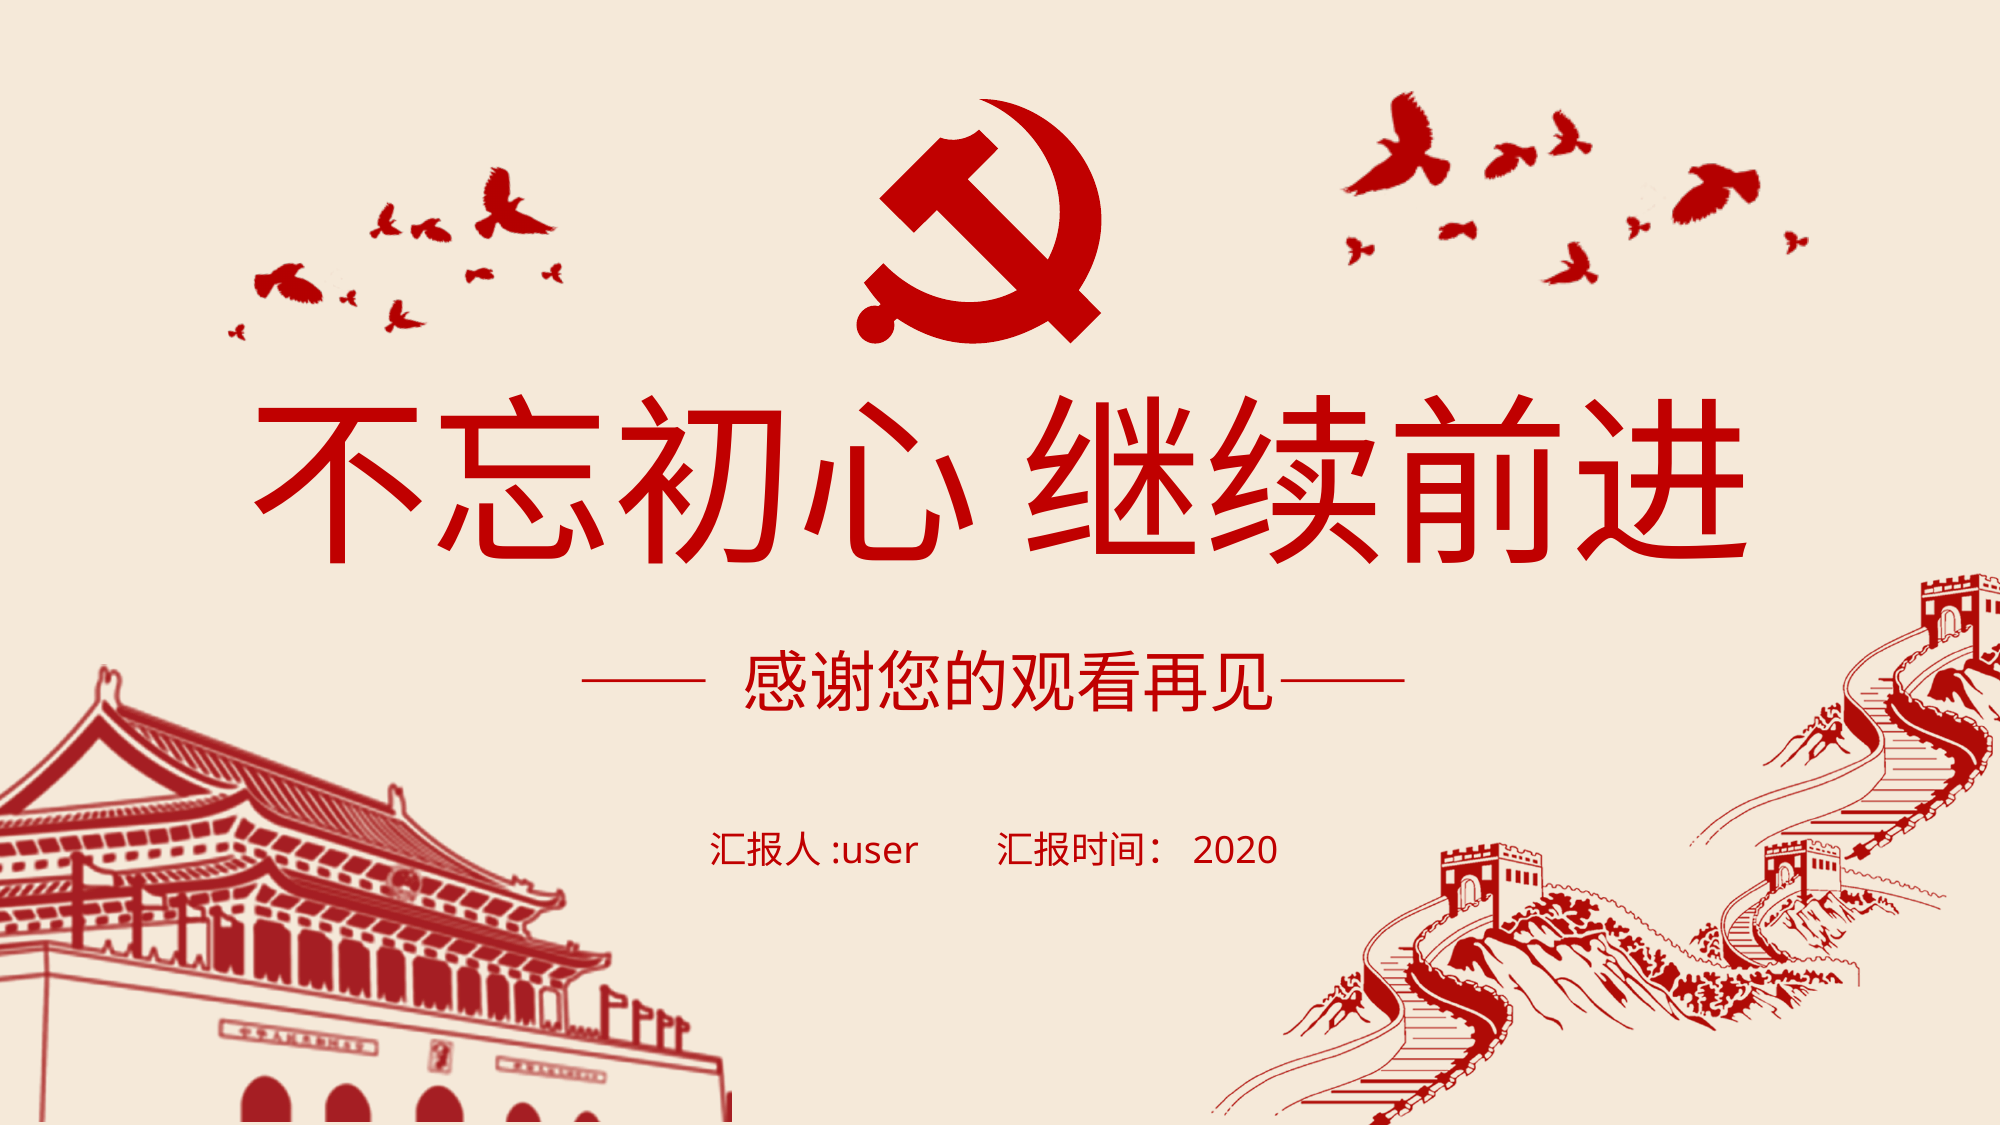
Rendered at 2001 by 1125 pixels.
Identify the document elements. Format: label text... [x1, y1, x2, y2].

picture [206, 156, 572, 365]
picture [1148, 450, 2000, 1125]
picture [1339, 90, 1809, 286]
text_box [856, 99, 1102, 344]
picture [0, 664, 732, 1122]
text_box —— 感谢您的观看再见—— [563, 632, 1148, 727]
text_box 汇报人:user 汇报时间：2020 [732, 819, 1148, 879]
text_box 不忘初心 继续前进 [231, 359, 1769, 594]
